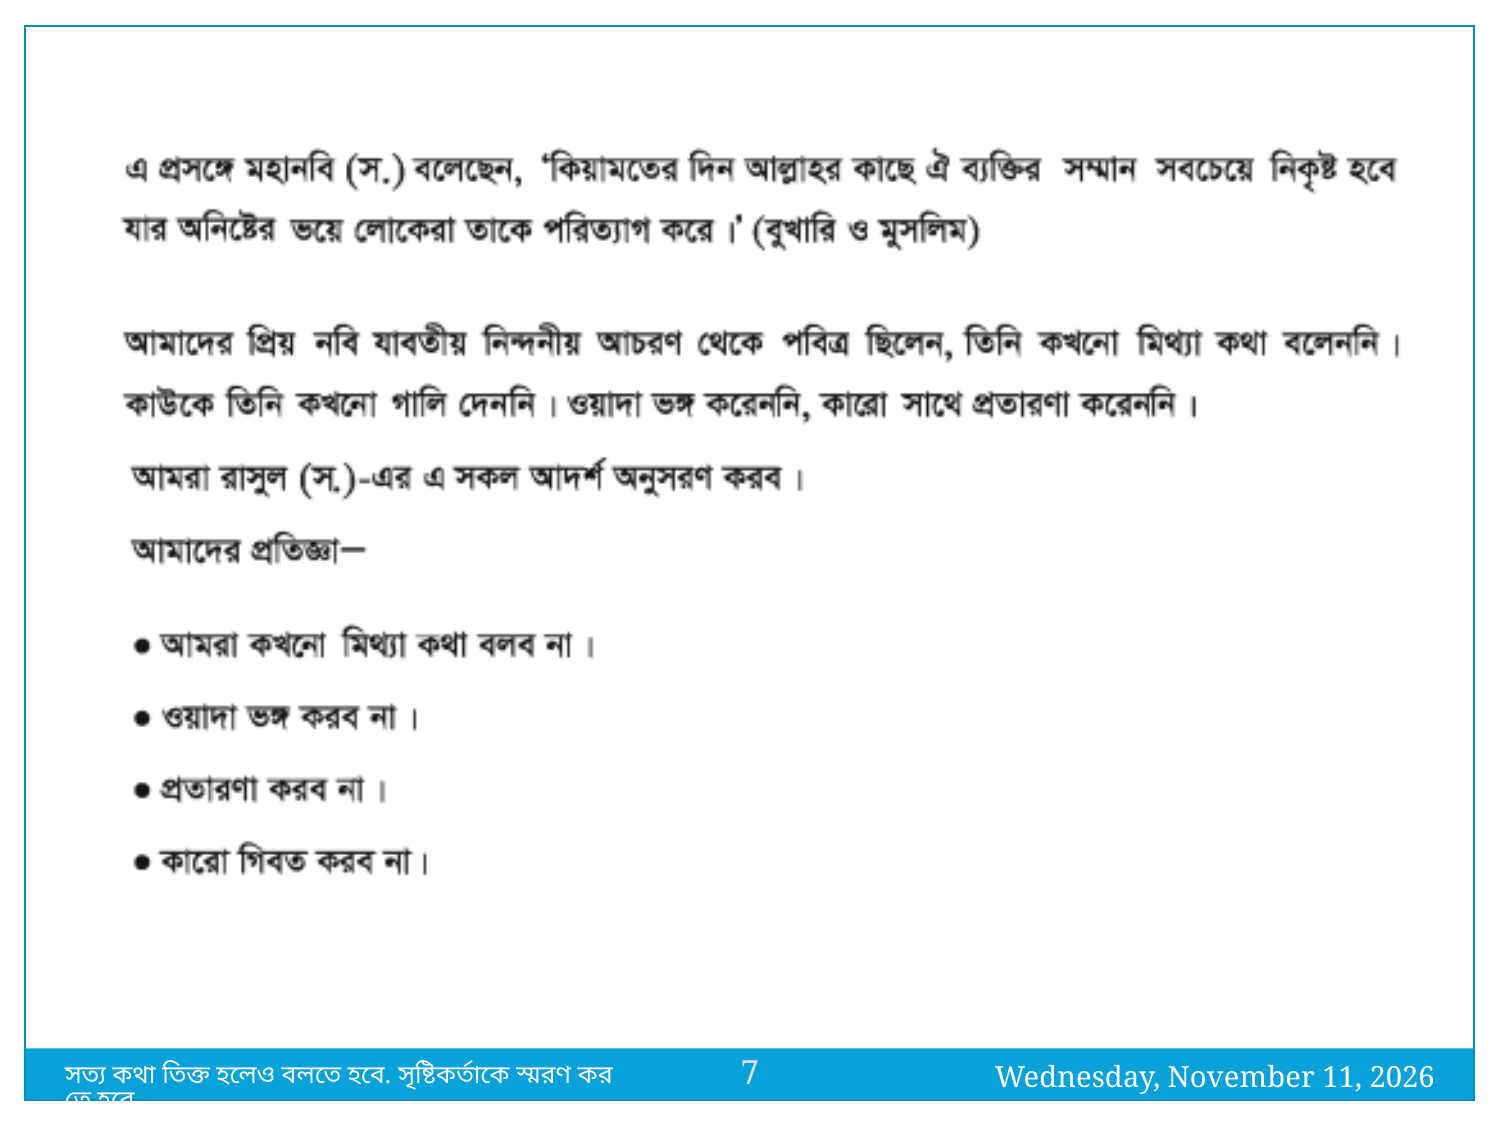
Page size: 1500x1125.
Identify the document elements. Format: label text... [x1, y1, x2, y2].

slide_number 7 [699, 1037, 800, 1110]
picture [49, 124, 1463, 897]
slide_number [950, 1050, 1450, 1111]
footer সত্য কথা তিক্ত হলেও বলতে হবে. সৃষ্টিকর্তাকে স্মরণ করতে হবে [50, 1051, 638, 1112]
